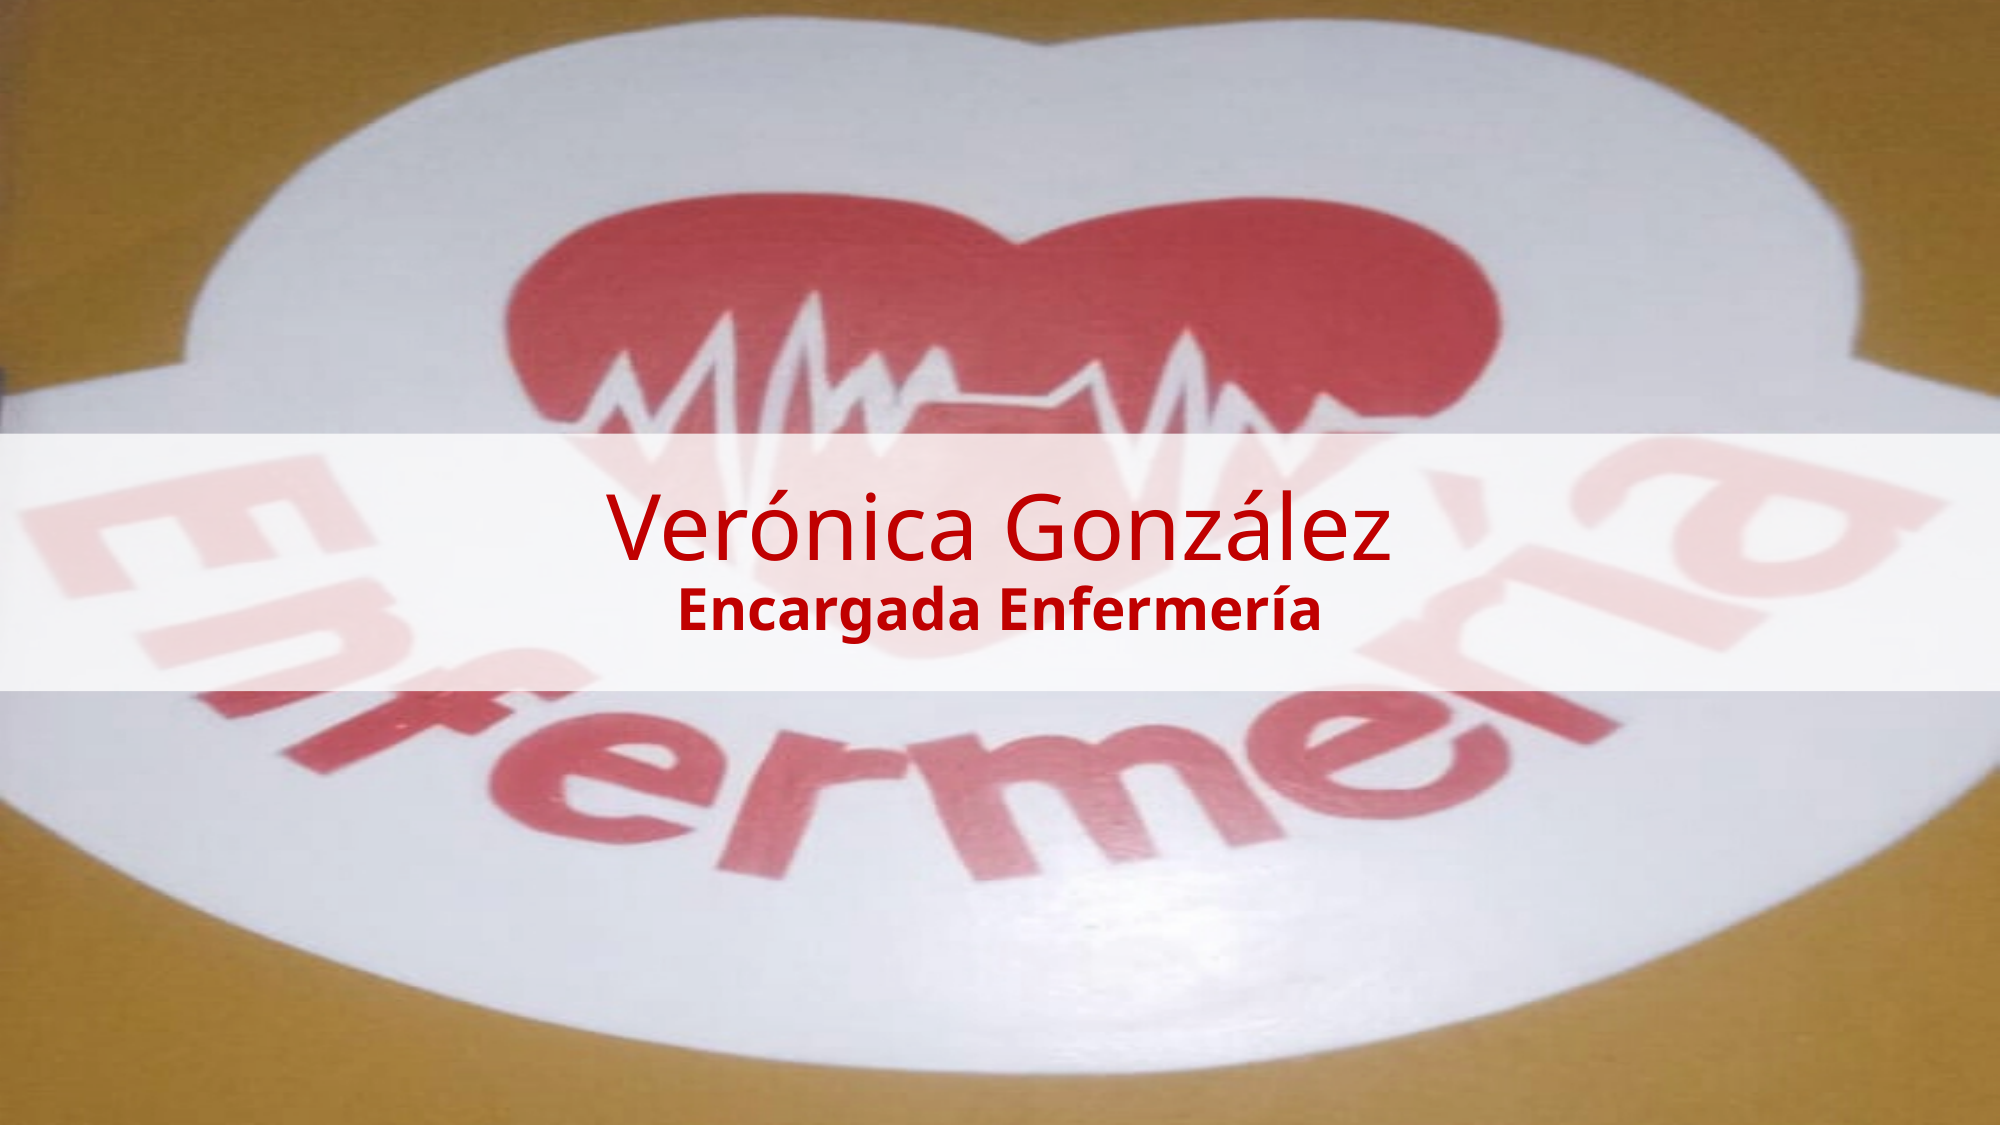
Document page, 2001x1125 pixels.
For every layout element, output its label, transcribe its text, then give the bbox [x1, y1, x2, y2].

title Verónica González Encargada Enfermería [0, 433, 2000, 692]
